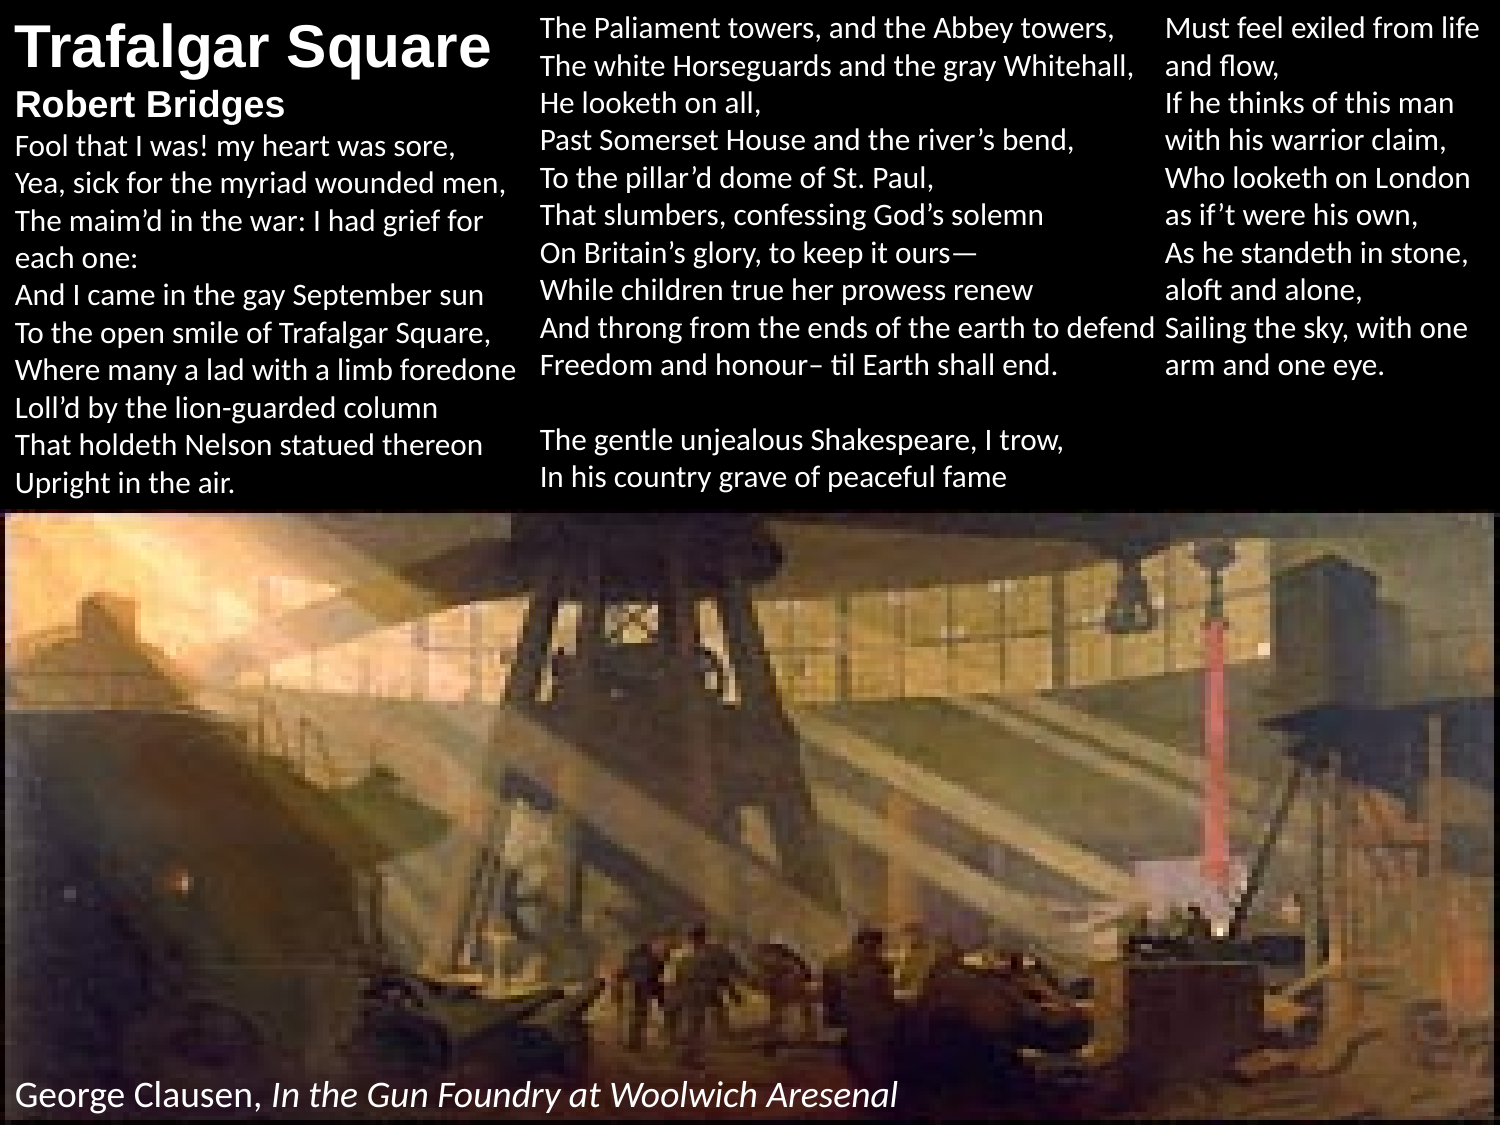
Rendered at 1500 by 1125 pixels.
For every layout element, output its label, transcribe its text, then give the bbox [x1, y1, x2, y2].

text_box Must feel exiled from life and flow, If he thinks of this man with his warrior claim, Who looketh on London as if’t were his own, As he standeth in stone, aloft and alone, Sailing the sky, with one arm and one eye. [1149, 0, 1500, 390]
text_box The Paliament towers, and the Abbey towers, The white Horseguards and the gray Whitehall, He looketh on all, Past Somerset House and the river’s bend, To the pillar’d dome of St. Paul, That slumbers, confessing God’s solemn On Britain’s glory, to keep it ours— While children true her prowess renew And throng from the ends of the earth to defend Freedom and honour– til Earth shall end. The gentle unjealous Shakespeare, I trow, In his country grave of peaceful fame [525, 0, 1175, 508]
picture [0, 509, 1500, 1125]
text_box Trafalgar Square Robert Bridges Fool that I was! my heart was sore, Yea, sick for the myriad wounded men, The maim’d in the war: I had grief for each one: And I came in the gay September sun To the open smile of Trafalgar Square, Where many a lad with a limb foredone Loll’d by the lion-guarded column That holdeth Nelson statued thereon Upright in the air. [0, 0, 525, 508]
